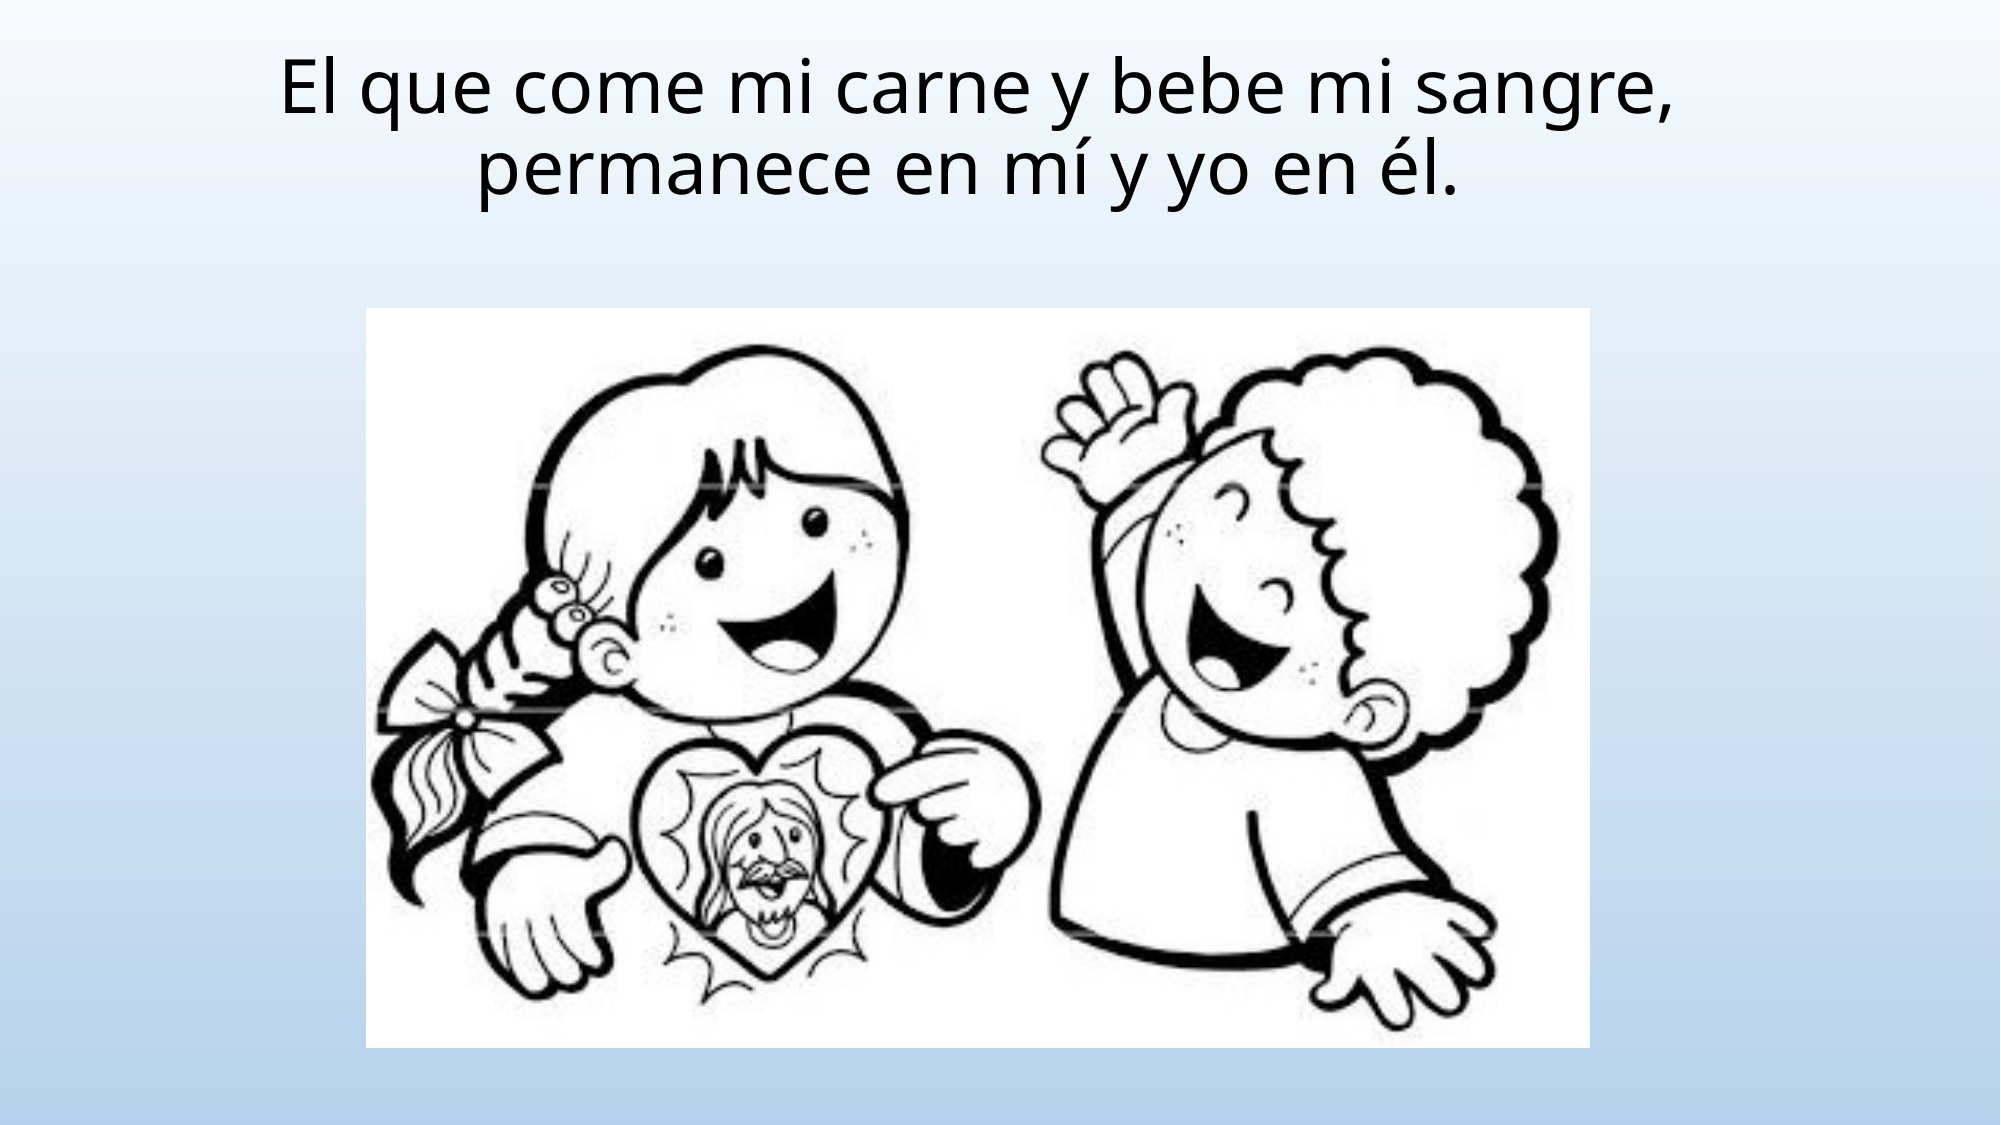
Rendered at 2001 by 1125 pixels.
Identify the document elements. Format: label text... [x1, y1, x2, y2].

picture [366, 308, 1590, 1048]
title El que come mi carne y bebe mi sangre, permanece en mí y yo en él. [115, 20, 1841, 239]
